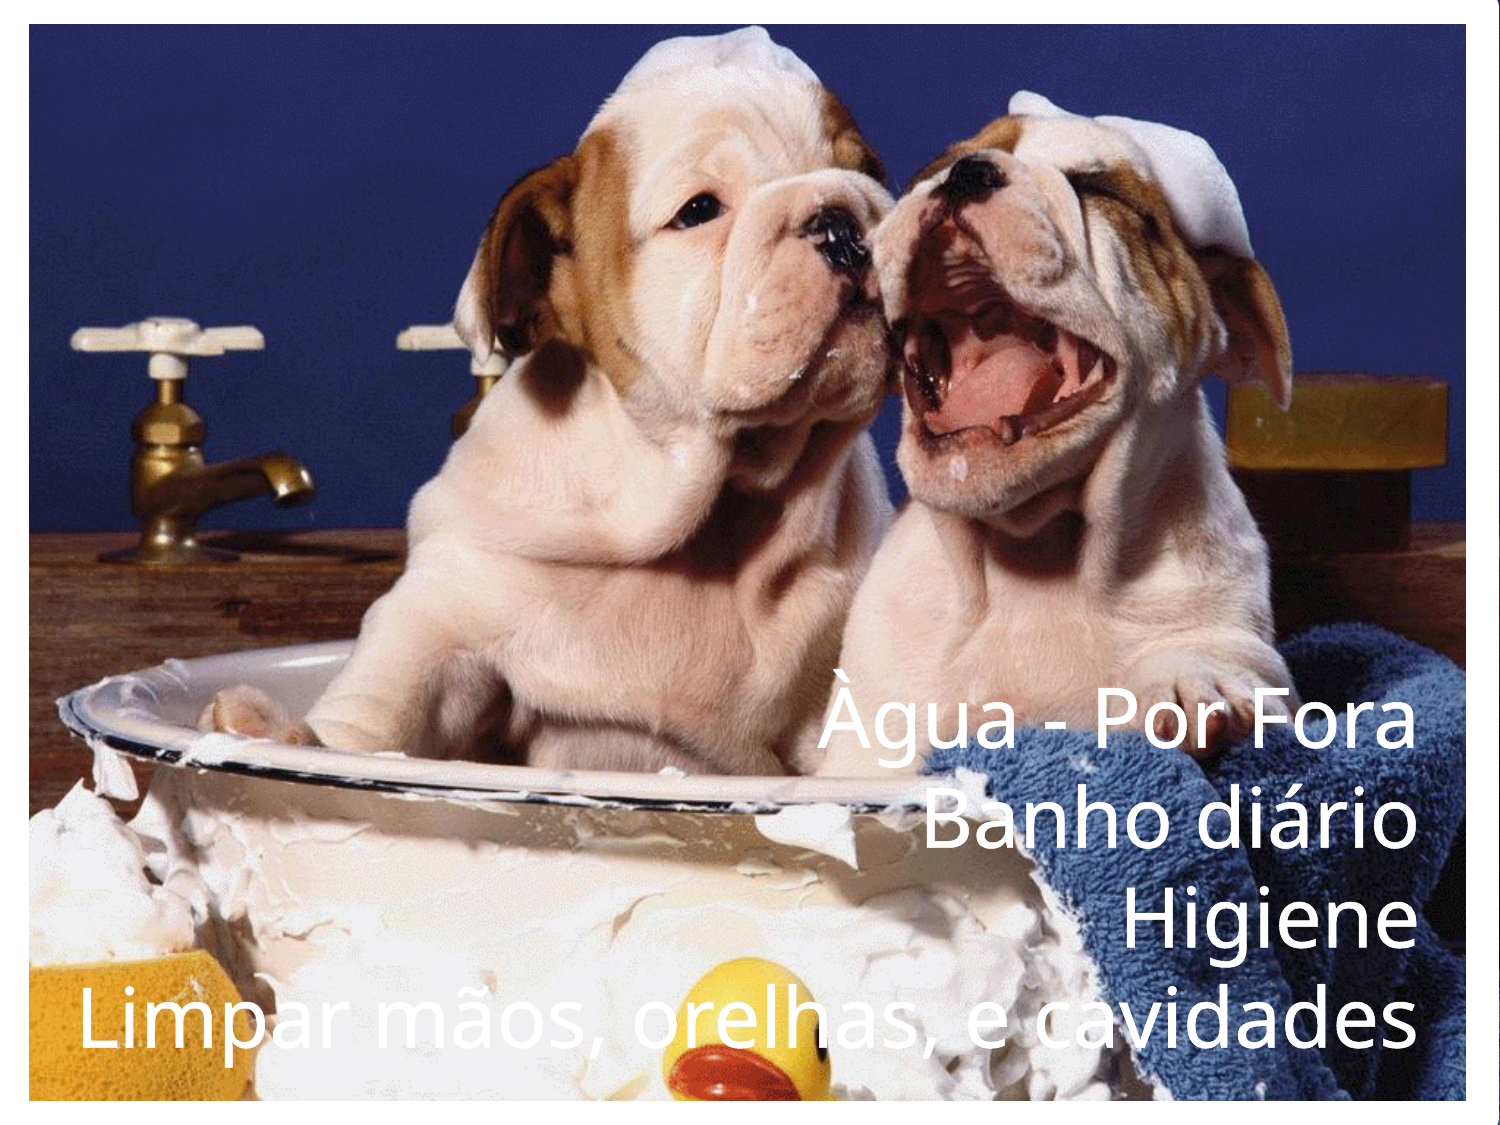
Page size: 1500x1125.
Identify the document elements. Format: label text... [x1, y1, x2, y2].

text_box Àgua - Por Fora Banho diário Higiene Limpar mãos, orelhas, e cavidades [53, 656, 1436, 1072]
picture [0, 0, 1500, 1125]
text_box [10, 5, 1484, 1120]
